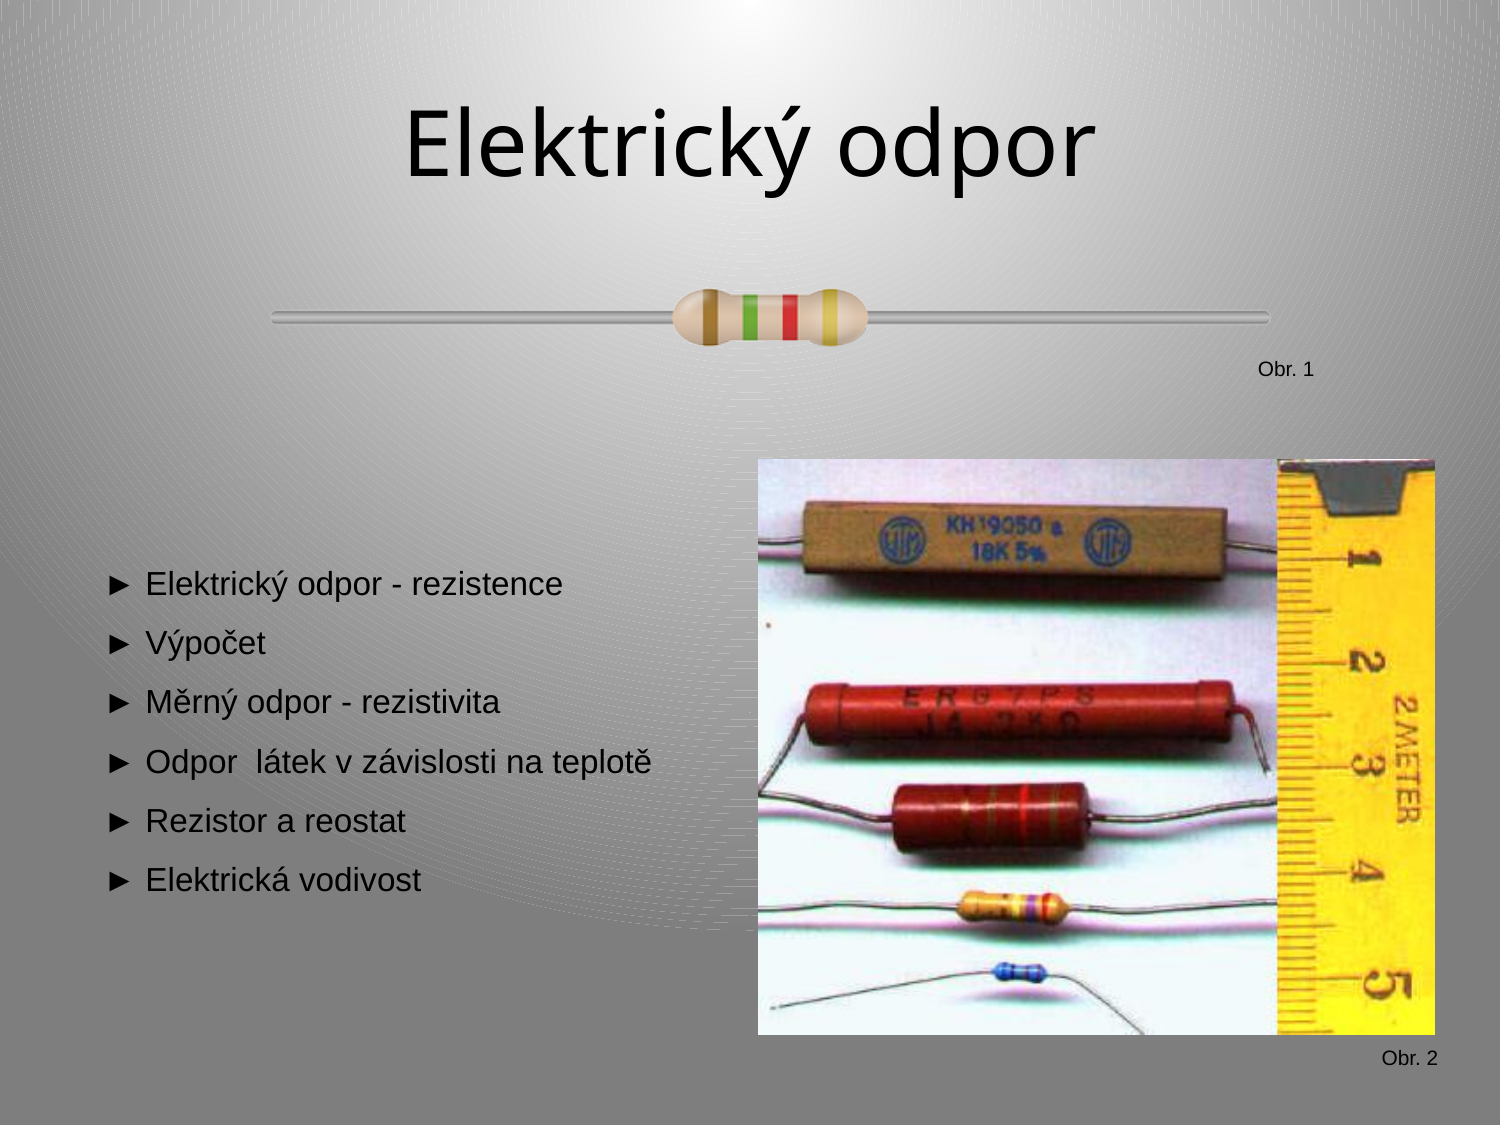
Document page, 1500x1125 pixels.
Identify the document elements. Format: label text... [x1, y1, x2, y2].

text_box Obr. 2 [1366, 1037, 1500, 1078]
text_box ► Elektrický odpor - rezistence ► Výpočet ► Měrný odpor - rezistivita ► Odpor látek v závislosti na teplotě ► Rezistor a reostat ► Elektrická vodivost [88, 555, 680, 939]
title Elektrický odpor [0, 26, 1500, 268]
picture [269, 67, 1435, 1035]
text_box Obr. 1 [1274, 348, 1376, 389]
